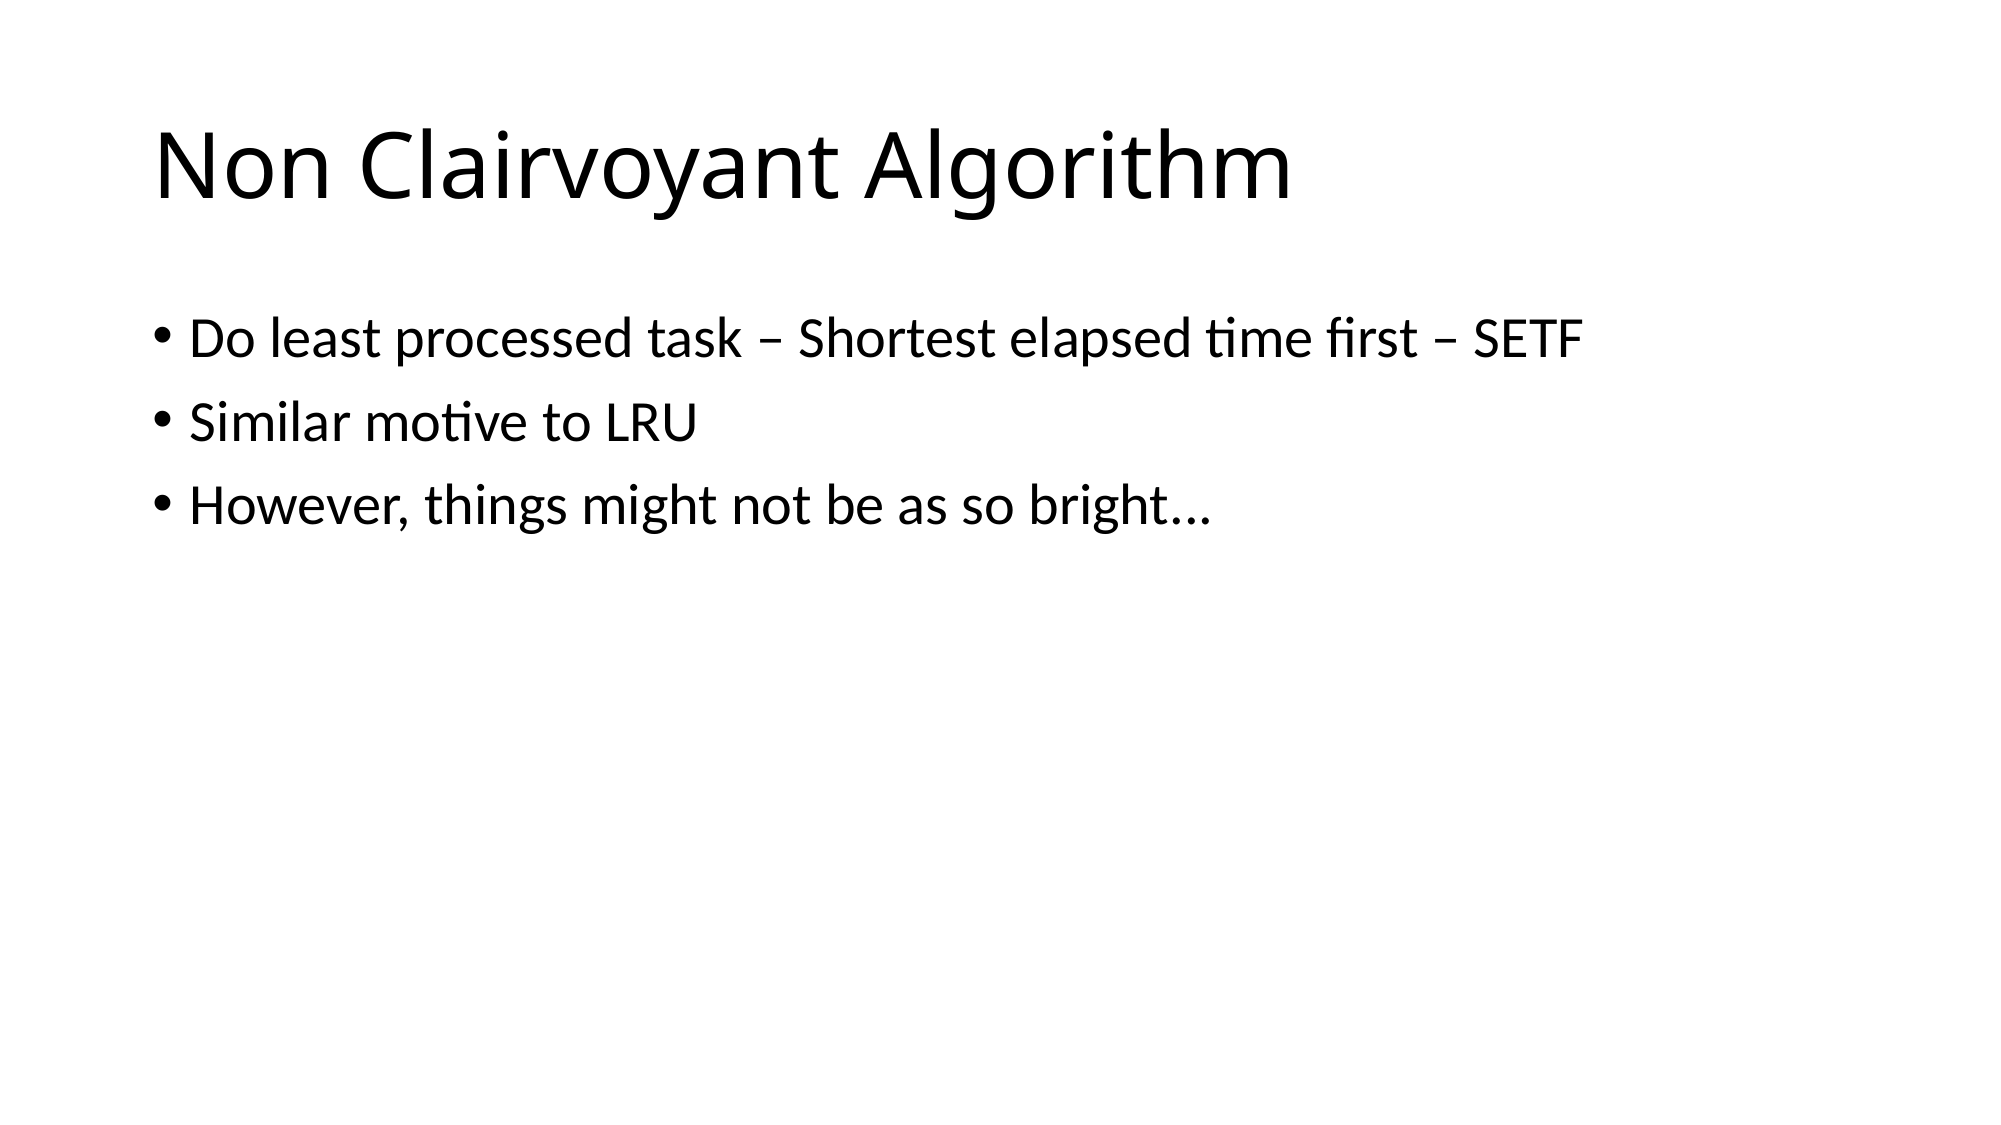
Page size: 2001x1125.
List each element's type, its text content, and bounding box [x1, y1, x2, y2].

list Do least processed task – Shortest elapsed time first – SETF Similar motive to LRU However, things might not be as so bright... [137, 299, 1863, 1014]
title Non Clairvoyant Algorithm [137, 59, 1863, 278]
